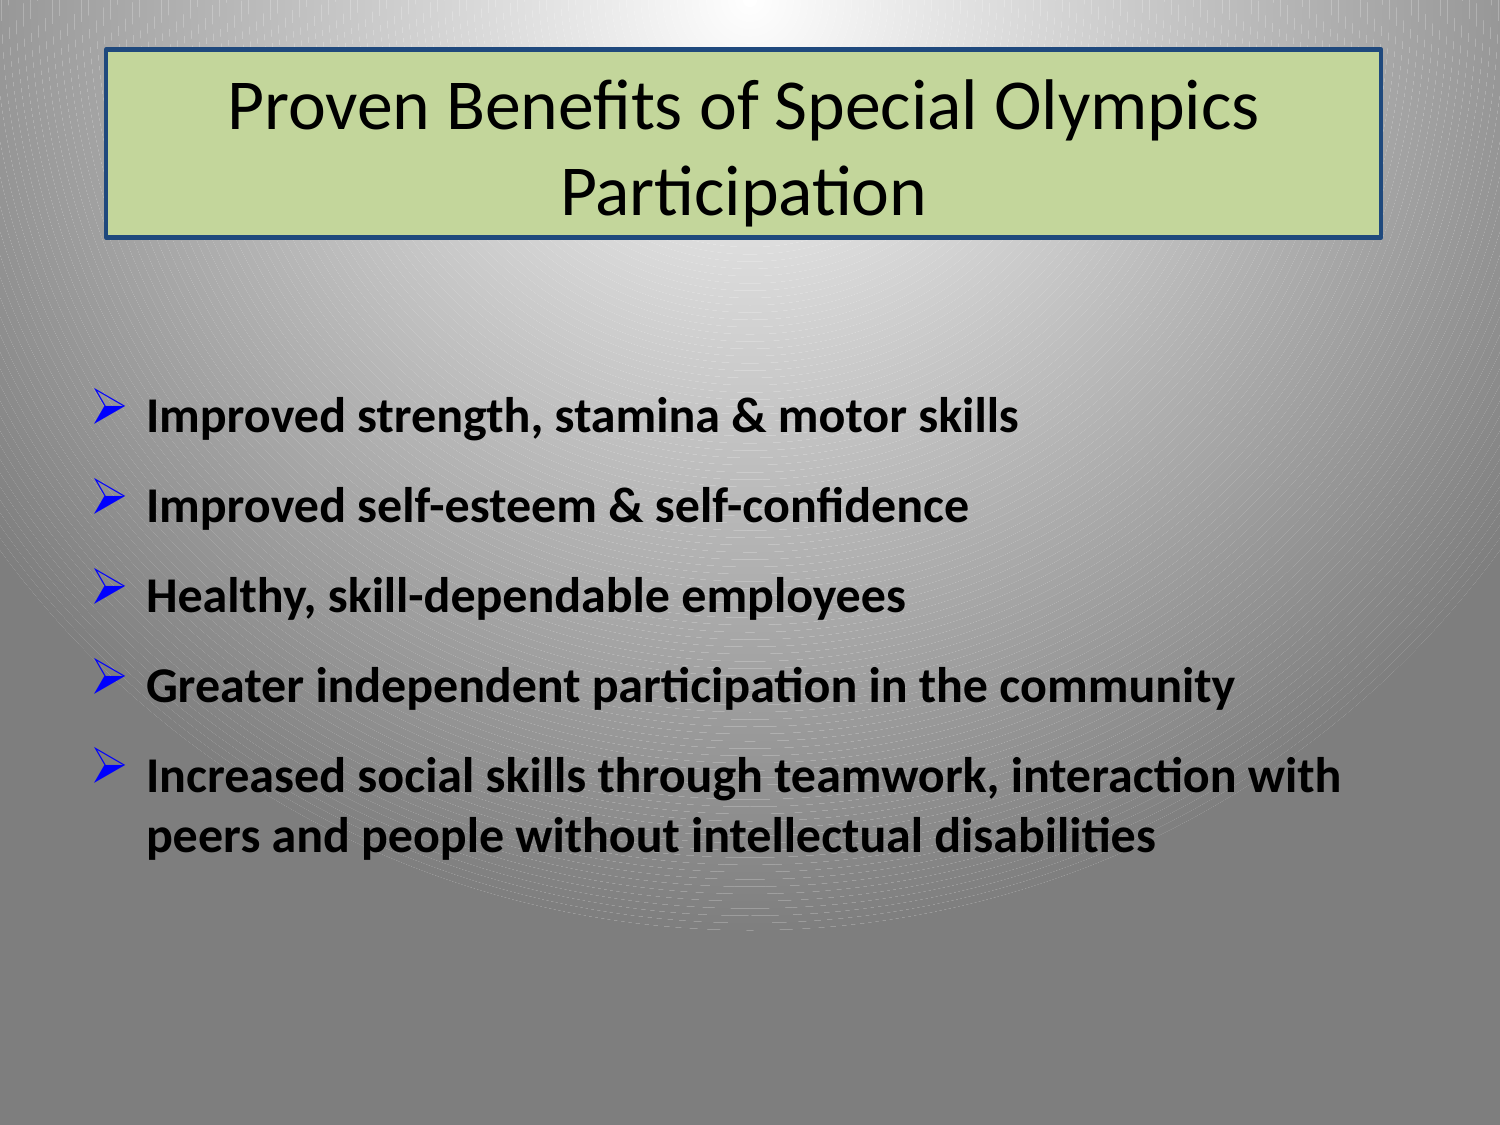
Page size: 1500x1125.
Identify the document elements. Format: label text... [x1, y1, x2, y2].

text_box Proven Benefits of Special Olympics Participation [106, 49, 1382, 238]
text_box Improved strength, stamina & motor skills Improved self-esteem & self-confidence Healthy, skill-dependable employees Greater independent participation in the community Increased social skills through teamwork, interaction with peers and people without intellectual disabilities [74, 375, 1413, 1000]
text_box [74, 362, 1425, 988]
